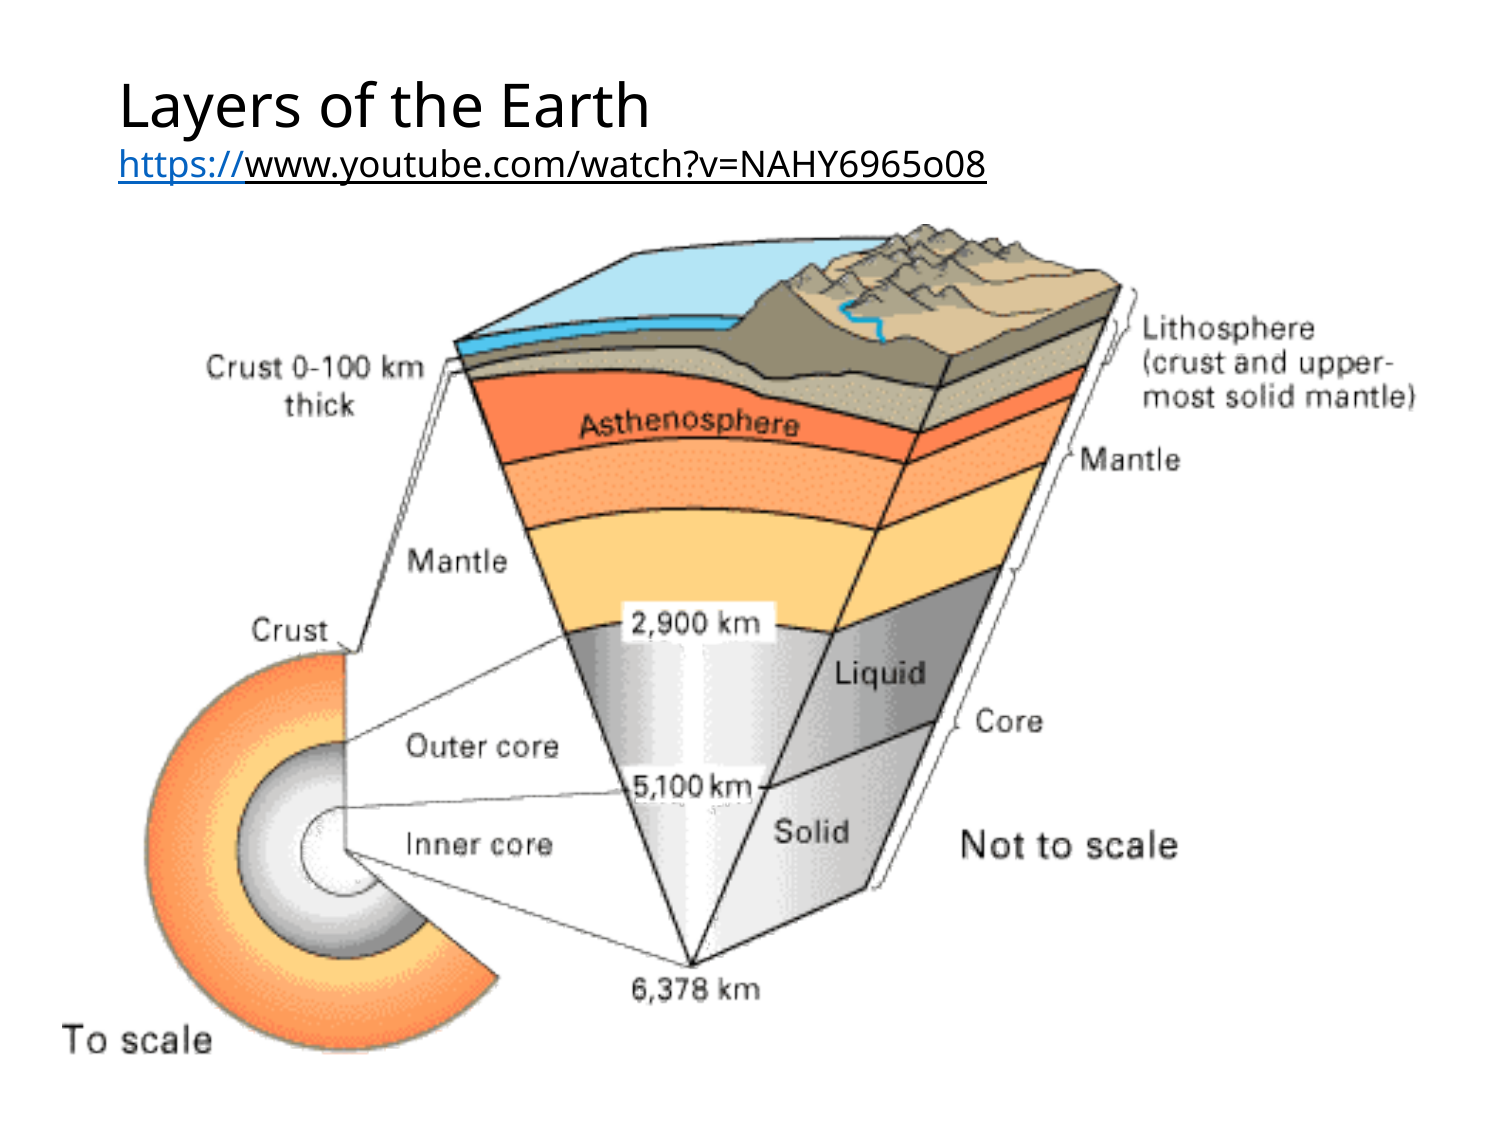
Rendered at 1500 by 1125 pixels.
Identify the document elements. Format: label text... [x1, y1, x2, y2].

picture [62, 224, 1426, 1063]
title Layers of the Earth https://www.youtube.com/watch?v=NAHY6965o08 [103, 59, 1397, 224]
